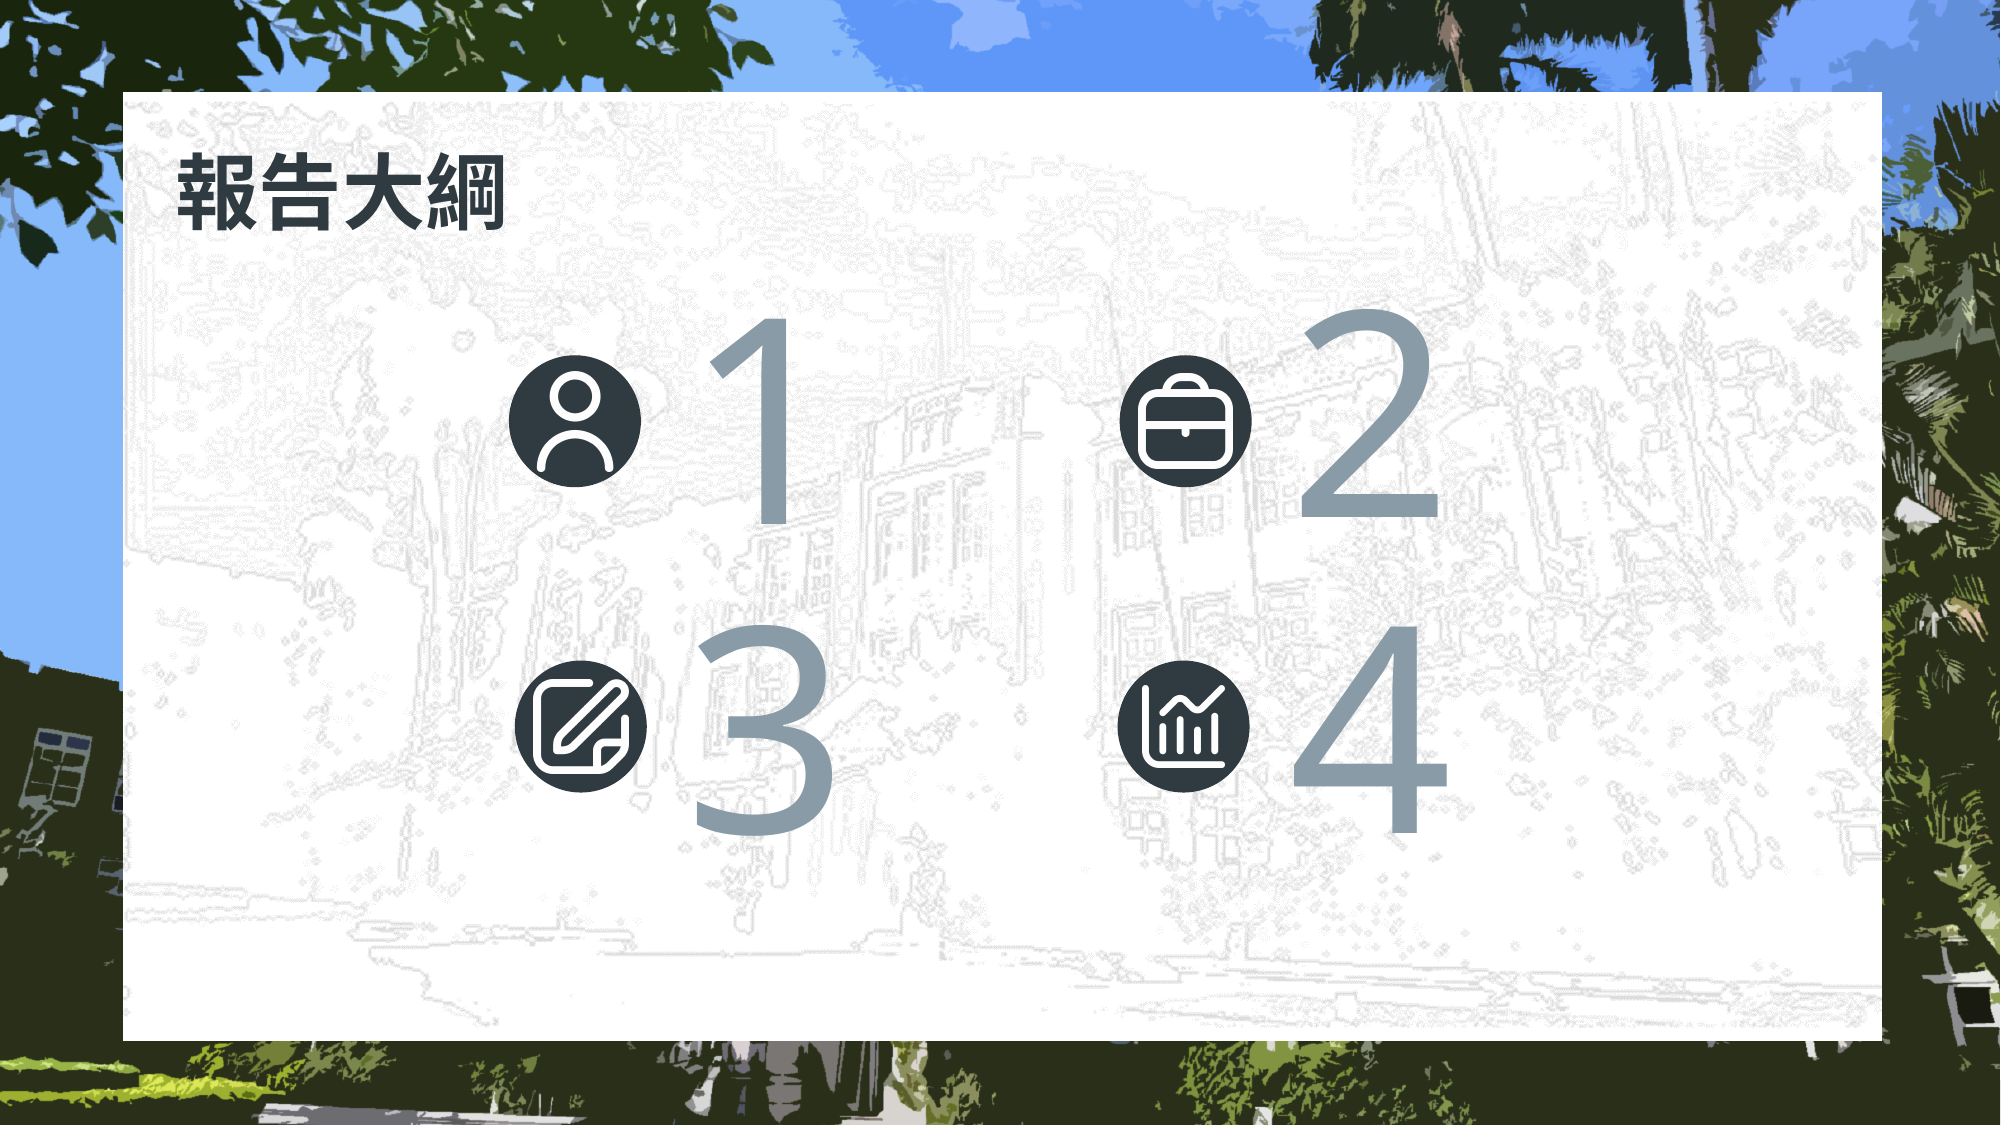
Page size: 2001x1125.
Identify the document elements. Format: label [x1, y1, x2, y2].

picture [0, 0, 2000, 1125]
text_box [515, 661, 646, 792]
text_box [1118, 661, 1249, 792]
text_box [1120, 356, 1251, 487]
text_box [509, 356, 640, 487]
